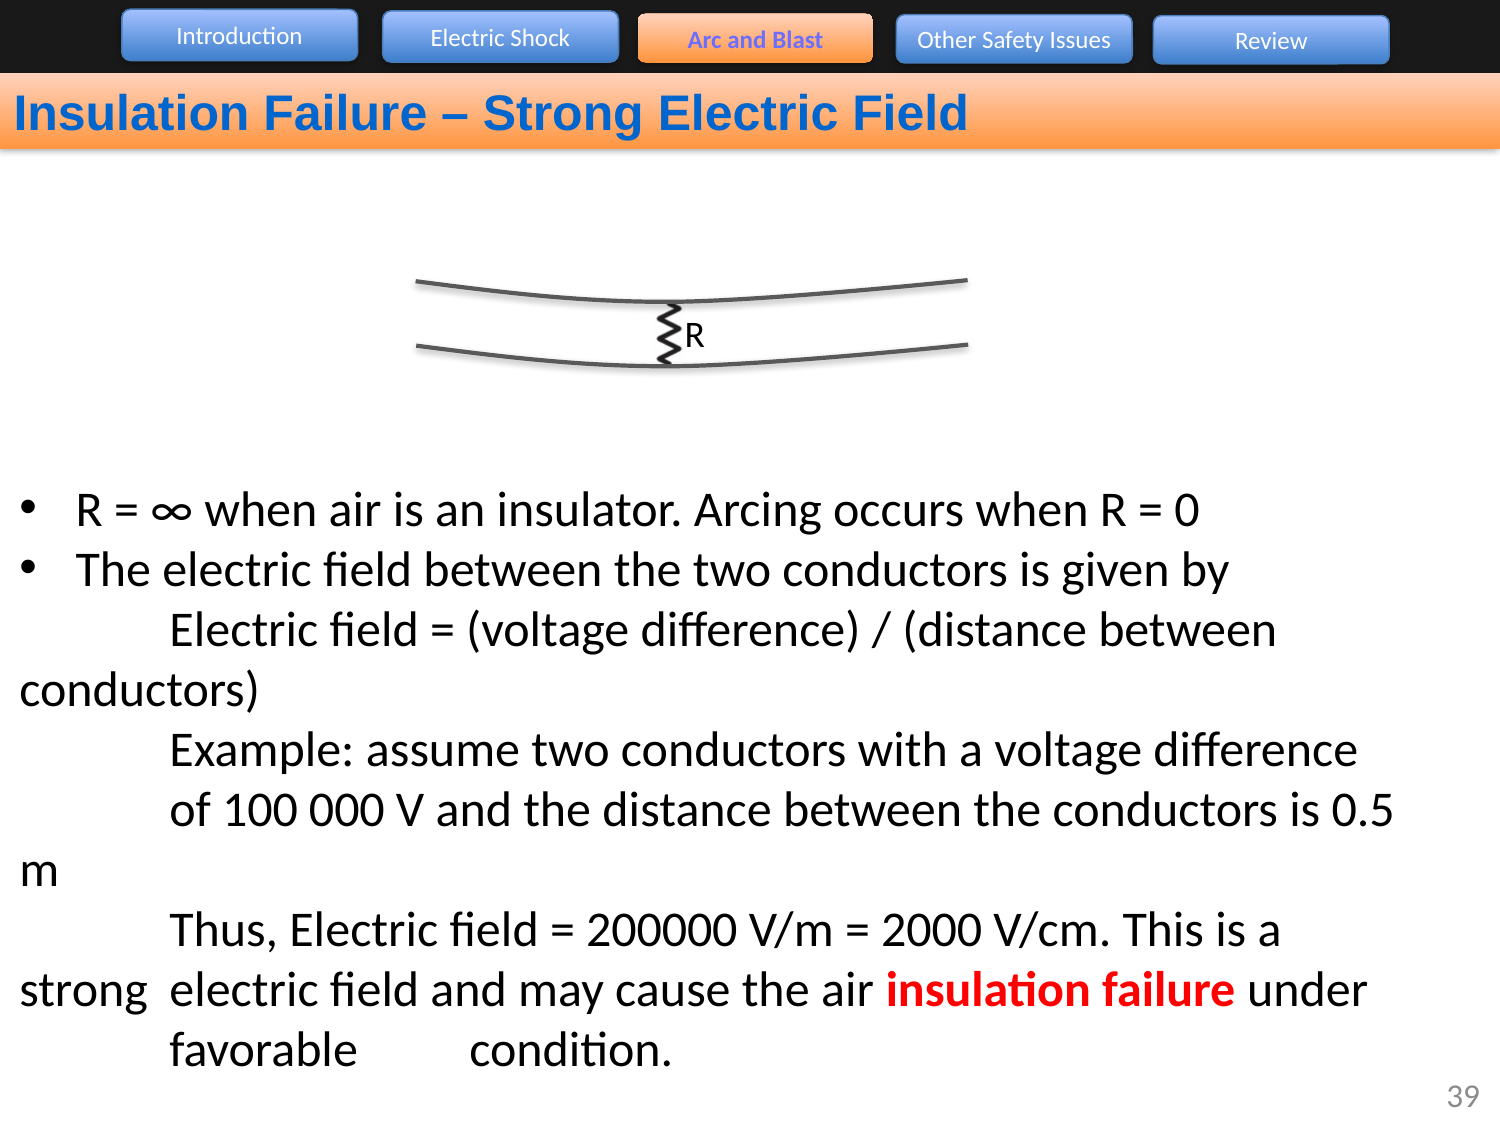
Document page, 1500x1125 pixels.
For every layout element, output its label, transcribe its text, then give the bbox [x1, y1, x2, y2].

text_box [415, 279, 969, 368]
text_box Insulation Failure – Strong Electric Field [0, 73, 1500, 149]
text_box [0, 0, 1500, 72]
text_box Introduction [121, 8, 359, 62]
slide_number 39 [1421, 1063, 1495, 1124]
text_box R = ∞ when air is an insulator. Arcing occurs when R = 0 The electric field between the two conductors is given by Electric field = (voltage difference) / (distance between conductors) Example: assume two conductors with a voltage difference of 100 000 V and the distance between the conductors is 0.5 m Thus, Electric field = 200000 V/m = 2000 V/cm. This is a strong electric field and may cause the air insulation failure under favorable condition. [3, 467, 1428, 1086]
text_box Arc and Blast [637, 13, 874, 63]
text_box Other Safety Issues [895, 13, 1134, 64]
text_box Review [1152, 14, 1390, 65]
text_box Electric Shock [381, 10, 620, 63]
